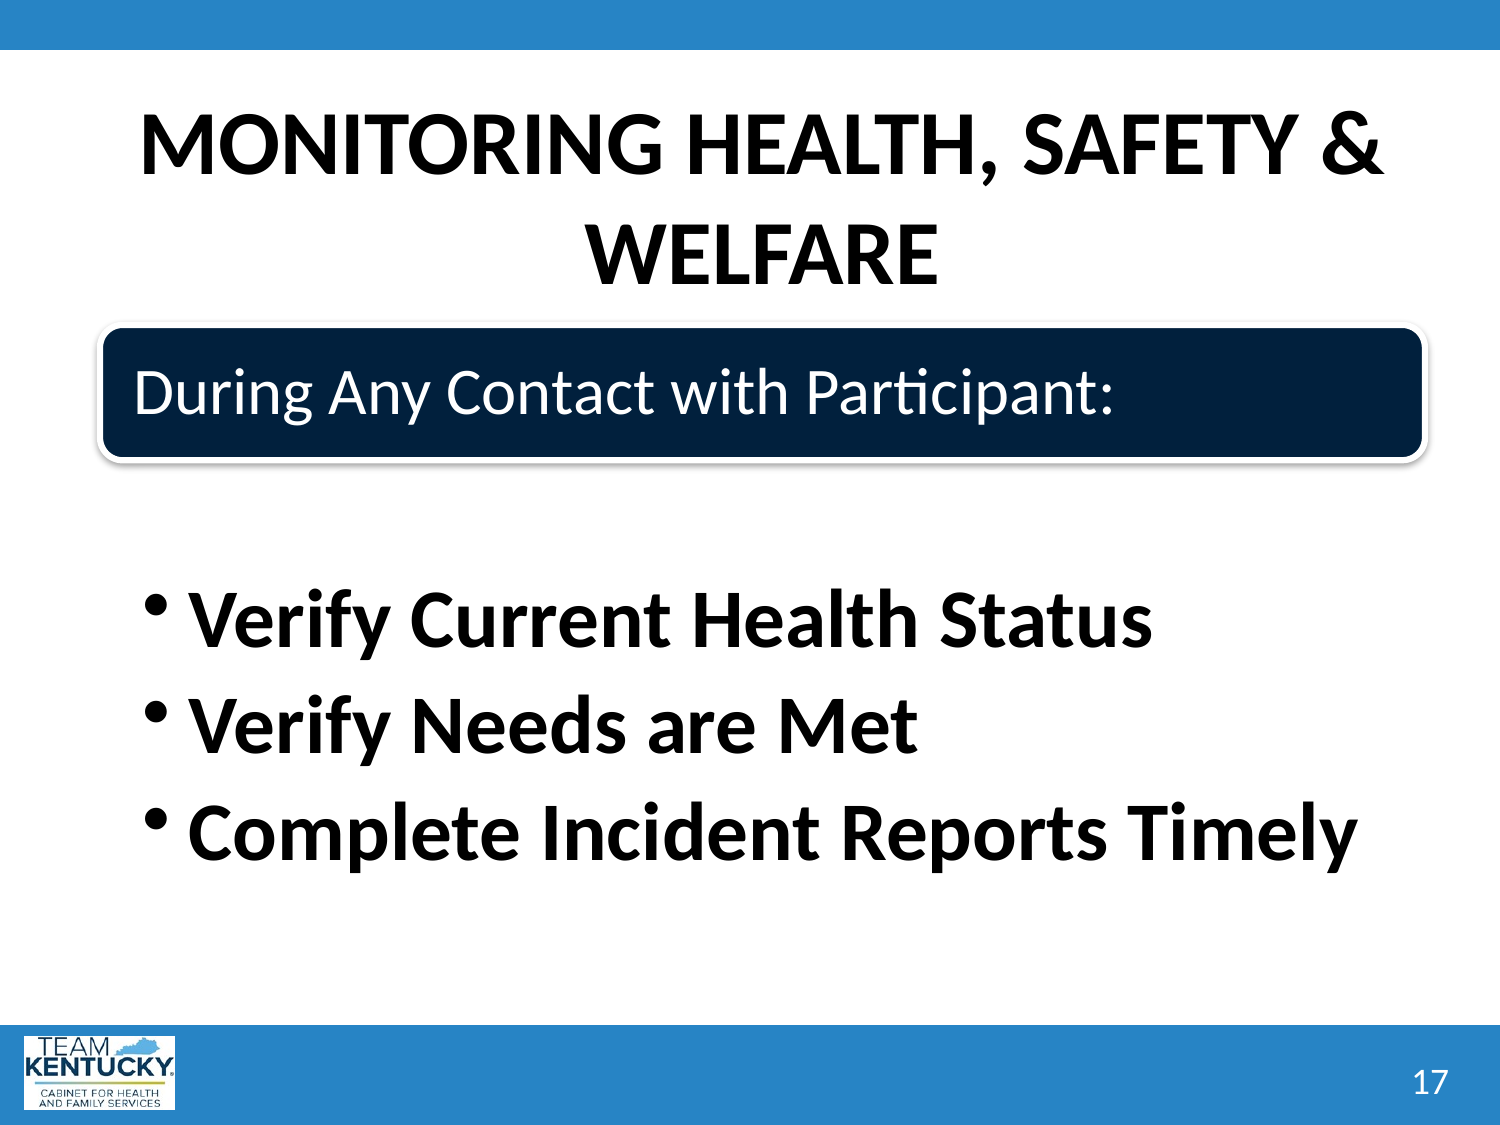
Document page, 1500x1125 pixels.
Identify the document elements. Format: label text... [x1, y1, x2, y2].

slide_number 17 [1396, 1050, 1475, 1110]
picture [24, 1035, 176, 1111]
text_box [99, 324, 1426, 1001]
title Monitoring Health, Safety & Welfare [99, 75, 1425, 284]
